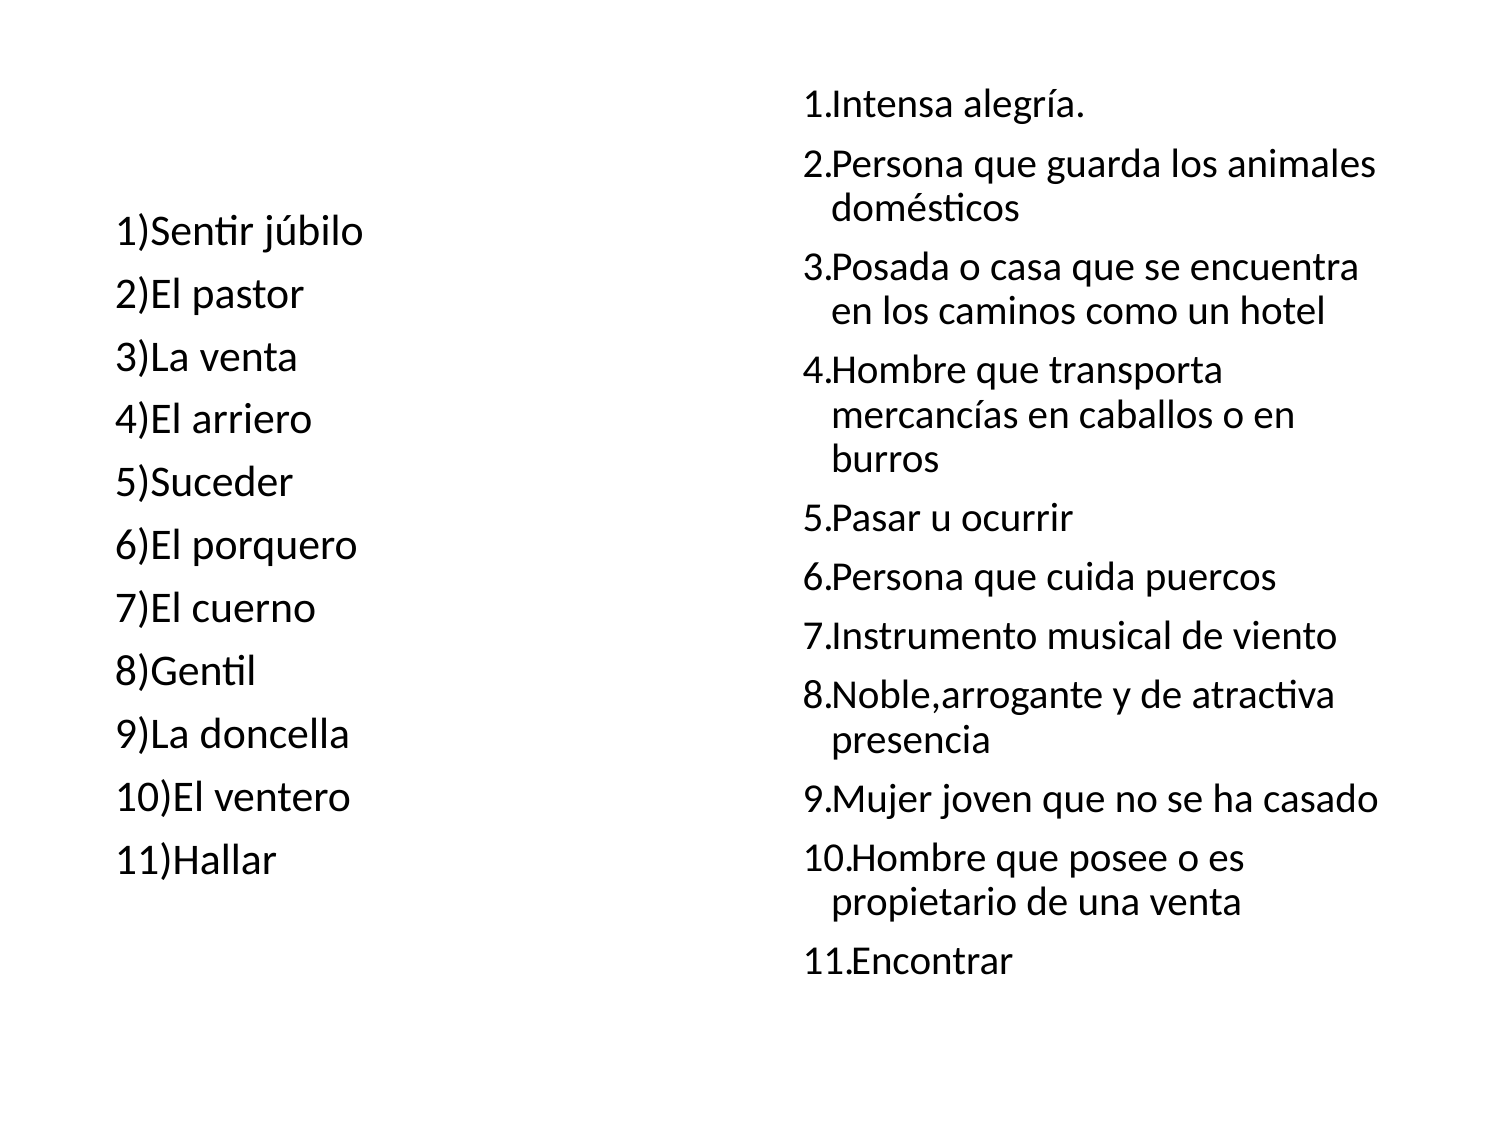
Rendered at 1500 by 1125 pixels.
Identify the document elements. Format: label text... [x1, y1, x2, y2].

list Intensa alegría. Persona que guarda los animales domésticos Posada o casa que se encuentra en los caminos como un hotel Hombre que transporta mercancías en caballos o en burros Pasar u ocurrir Persona que cuida puercos Instrumento musical de viento Noble,arrogante y de atractiva presencia Mujer joven que no se ha casado Hombre que posee o es propietario de una venta Encontrar [787, 75, 1400, 1025]
list Sentir júbilo El pastor La venta El arriero Suceder El porquero El cuerno Gentil La doncella El ventero Hallar [99, 200, 713, 1075]
